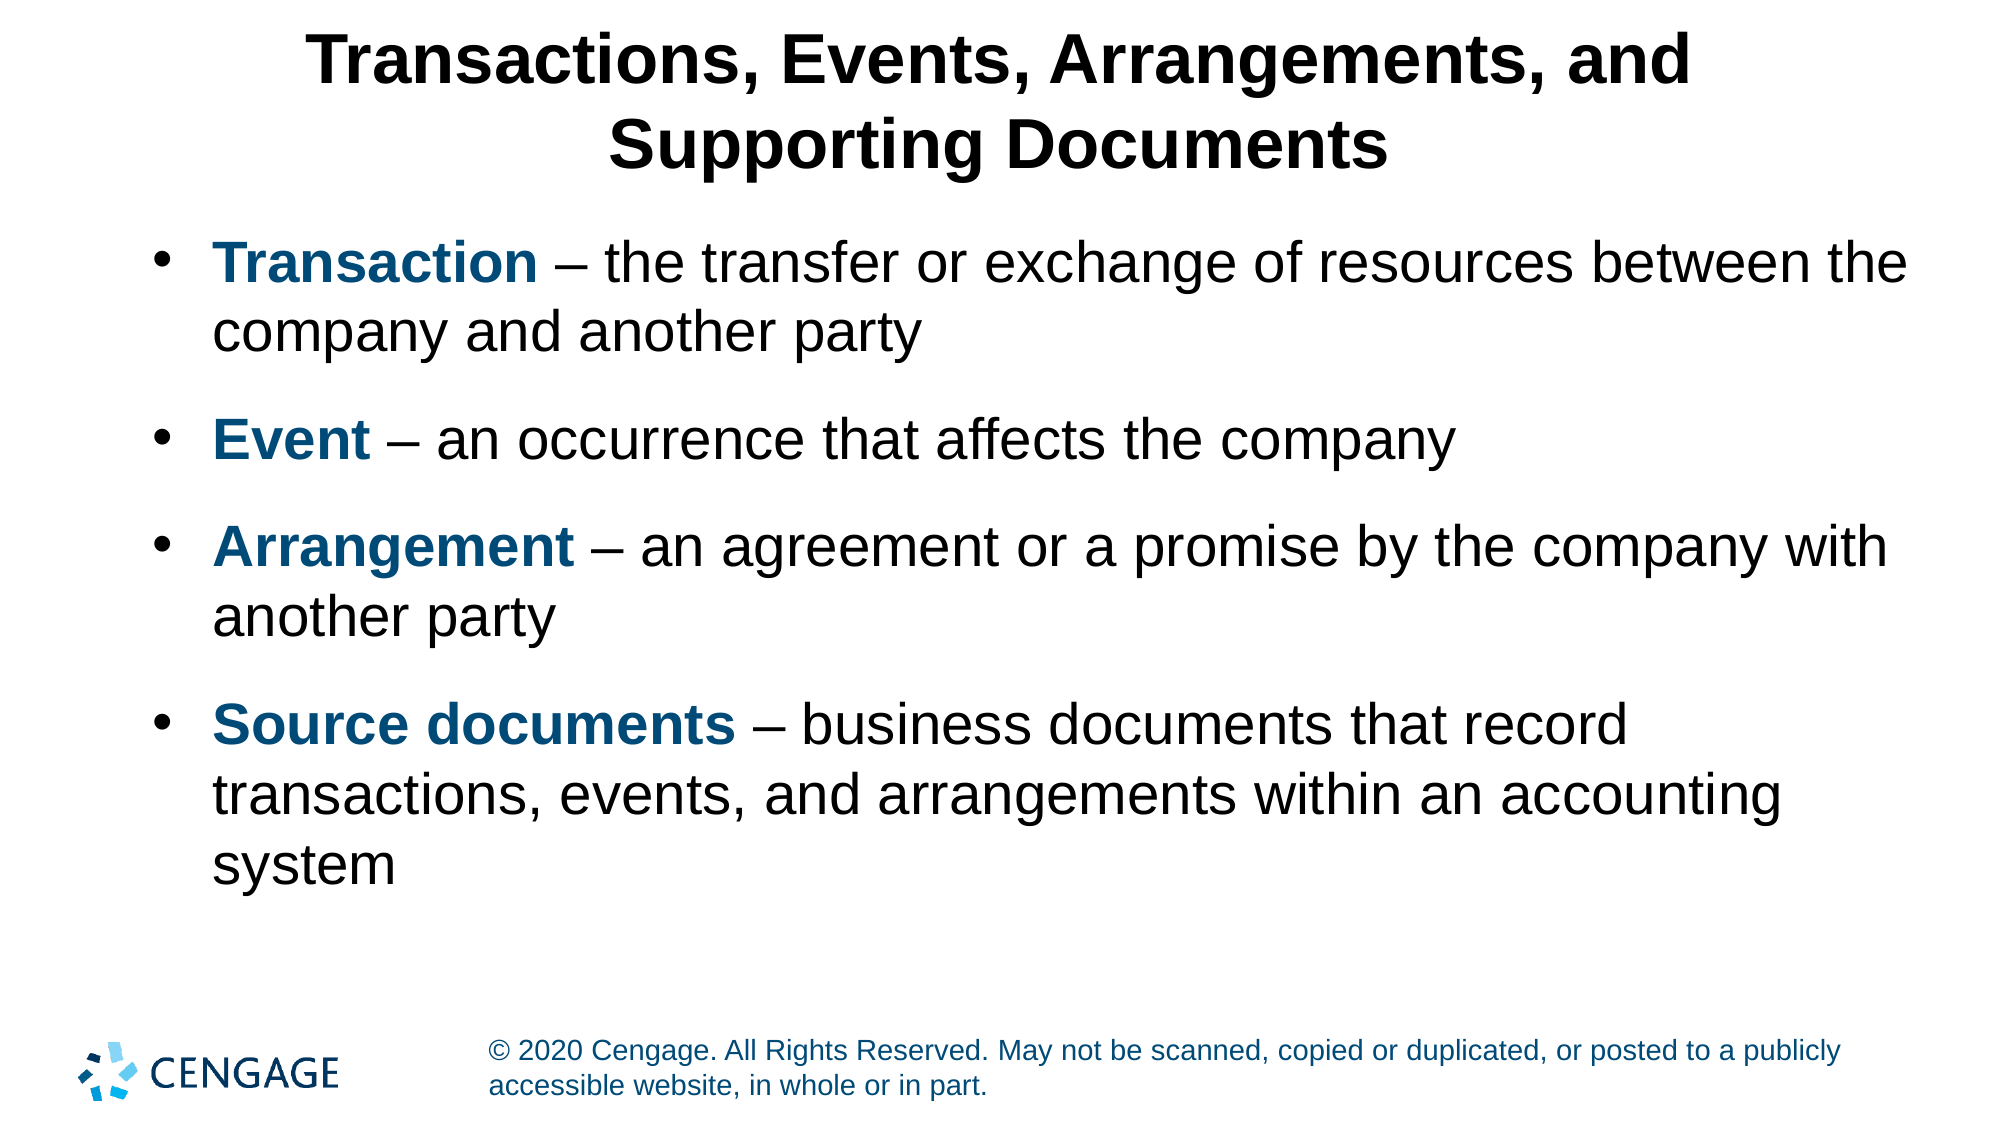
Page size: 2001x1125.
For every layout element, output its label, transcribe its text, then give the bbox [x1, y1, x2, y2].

picture [78, 1042, 338, 1101]
list Transaction – the transfer or exchange of resources between the company and another party Event – an occurrence that affects the company Arrangement – an agreement or a promise by the company with another party Source documents – business documents that record transactions, events, and arrangements within an accounting system [137, 216, 1941, 997]
title Transactions, Events, Arrangements, and Supporting Documents [137, 22, 1863, 173]
